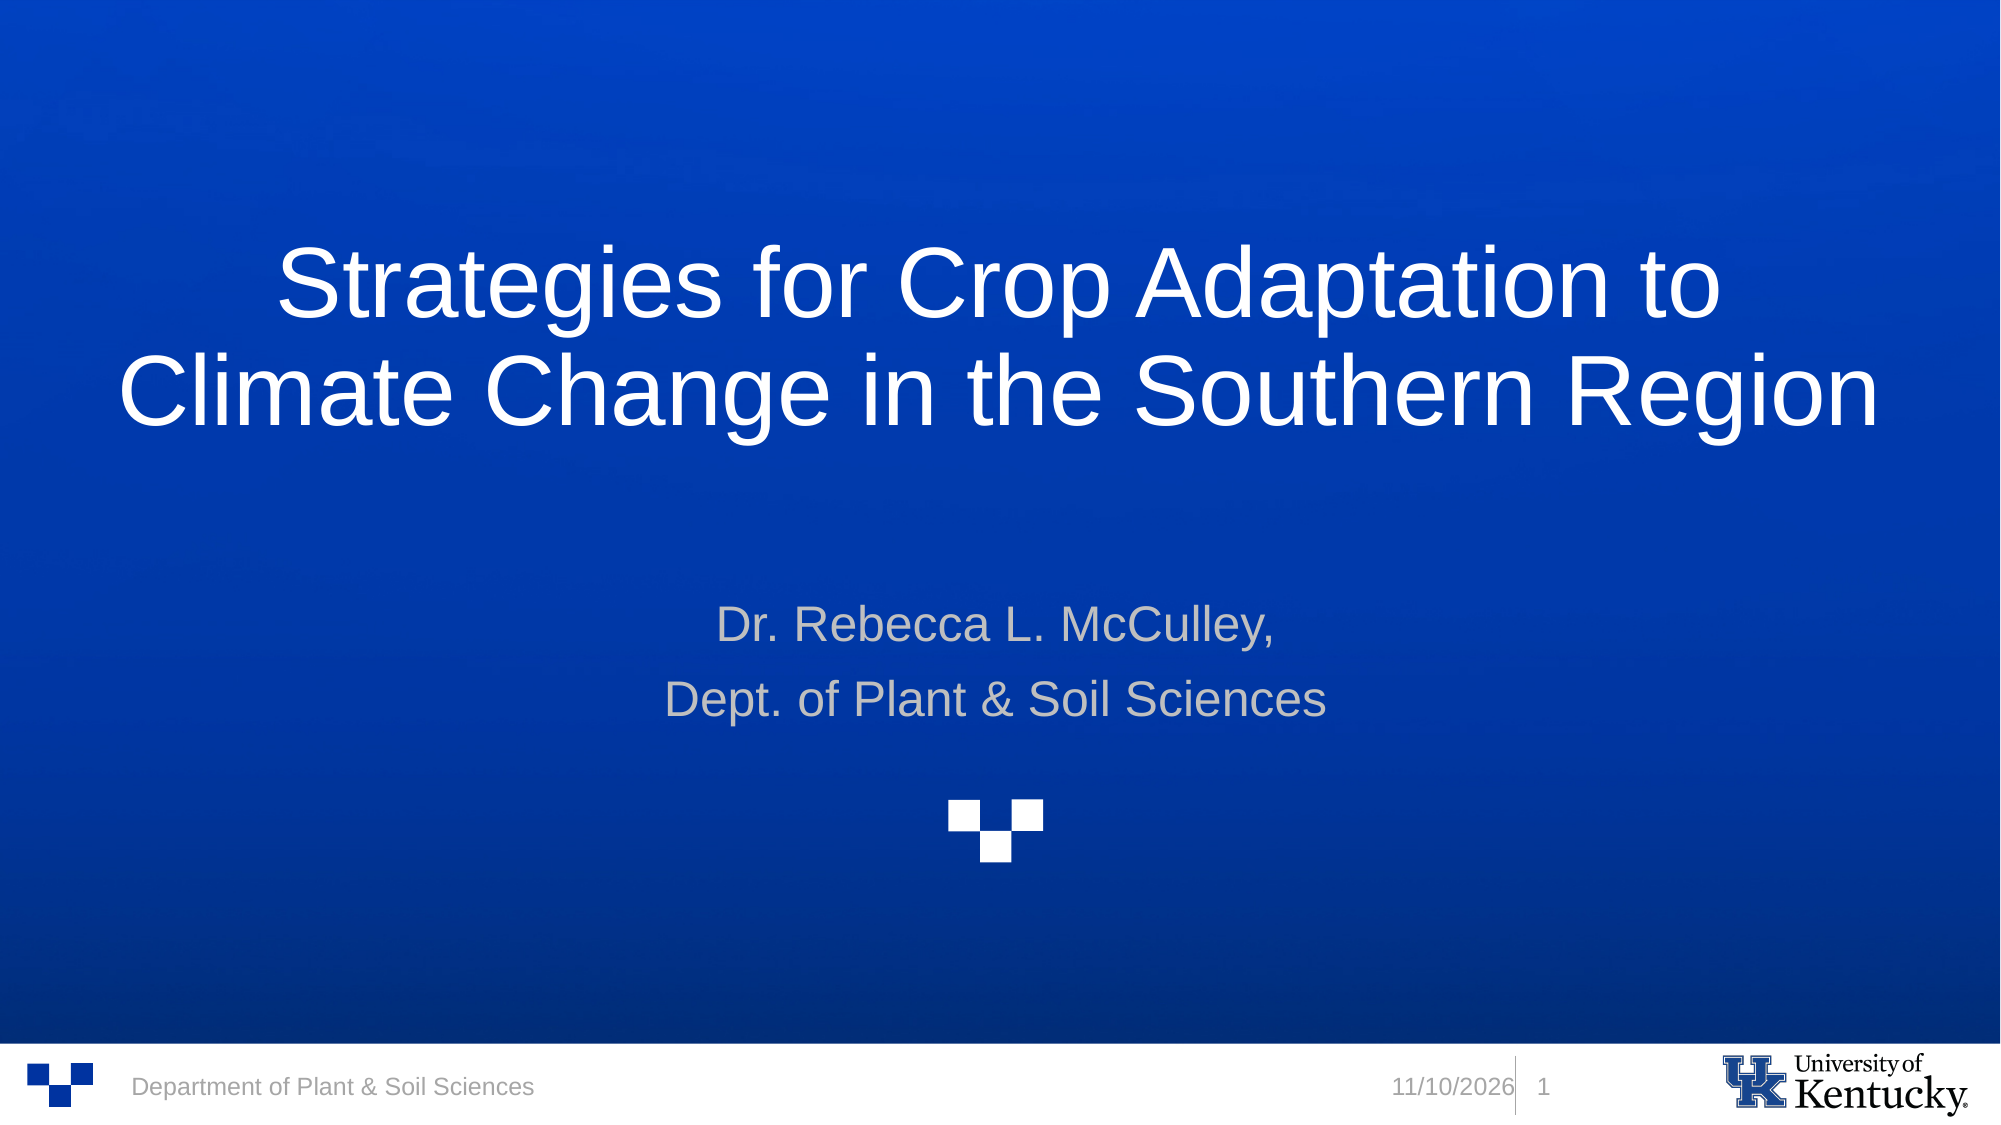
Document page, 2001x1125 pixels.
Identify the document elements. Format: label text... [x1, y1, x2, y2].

picture [0, 0, 2001, 1125]
slide_number 1 [1521, 1055, 1598, 1116]
subtitle Dr. Rebecca L. McCulley, Dept. of Plant & Soil Sciences [294, 590, 1697, 863]
footer Department of Plant & Soil Sciences [116, 1055, 1246, 1116]
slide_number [1376, 1055, 1521, 1116]
title Strategies for Crop Adaptation to Climate Change in the Southern Region [79, 183, 1921, 455]
